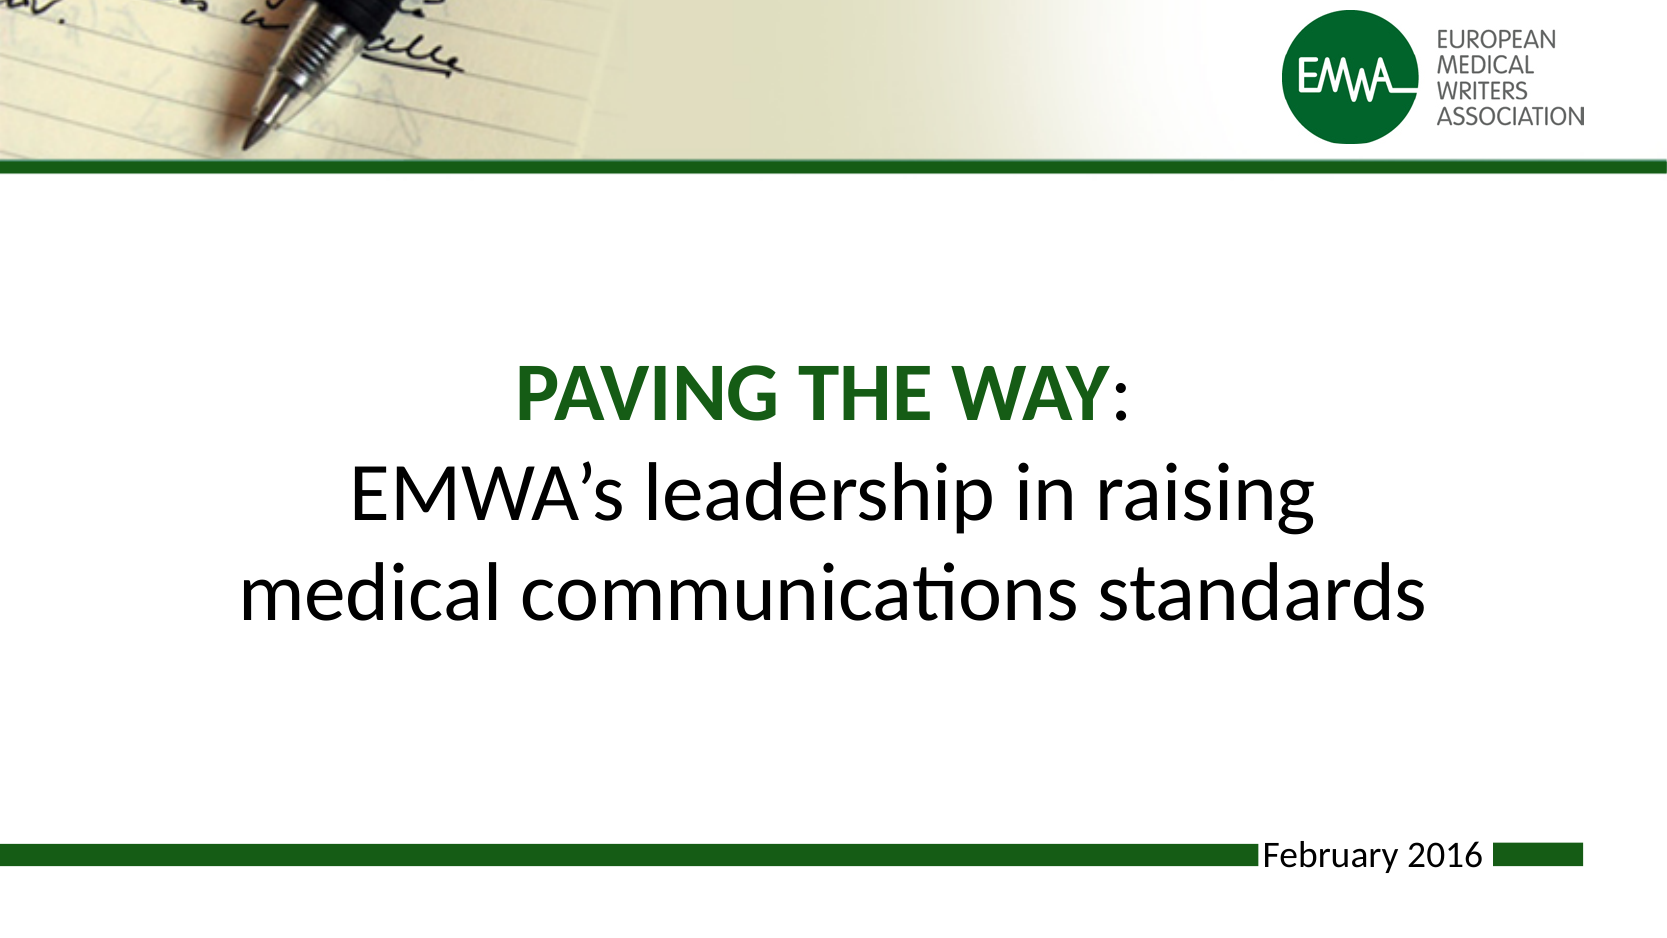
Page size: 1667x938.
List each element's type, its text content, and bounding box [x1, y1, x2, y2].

text_box [1493, 842, 1584, 867]
picture [0, 0, 1667, 161]
text_box [0, 843, 1259, 867]
text_box February 2016 [1248, 823, 1499, 883]
title PAVING THE WAY: EMWA’s leadership in raising medical communications standards [195, 290, 1472, 785]
picture [0, 174, 1667, 938]
text_box [0, 161, 1667, 174]
